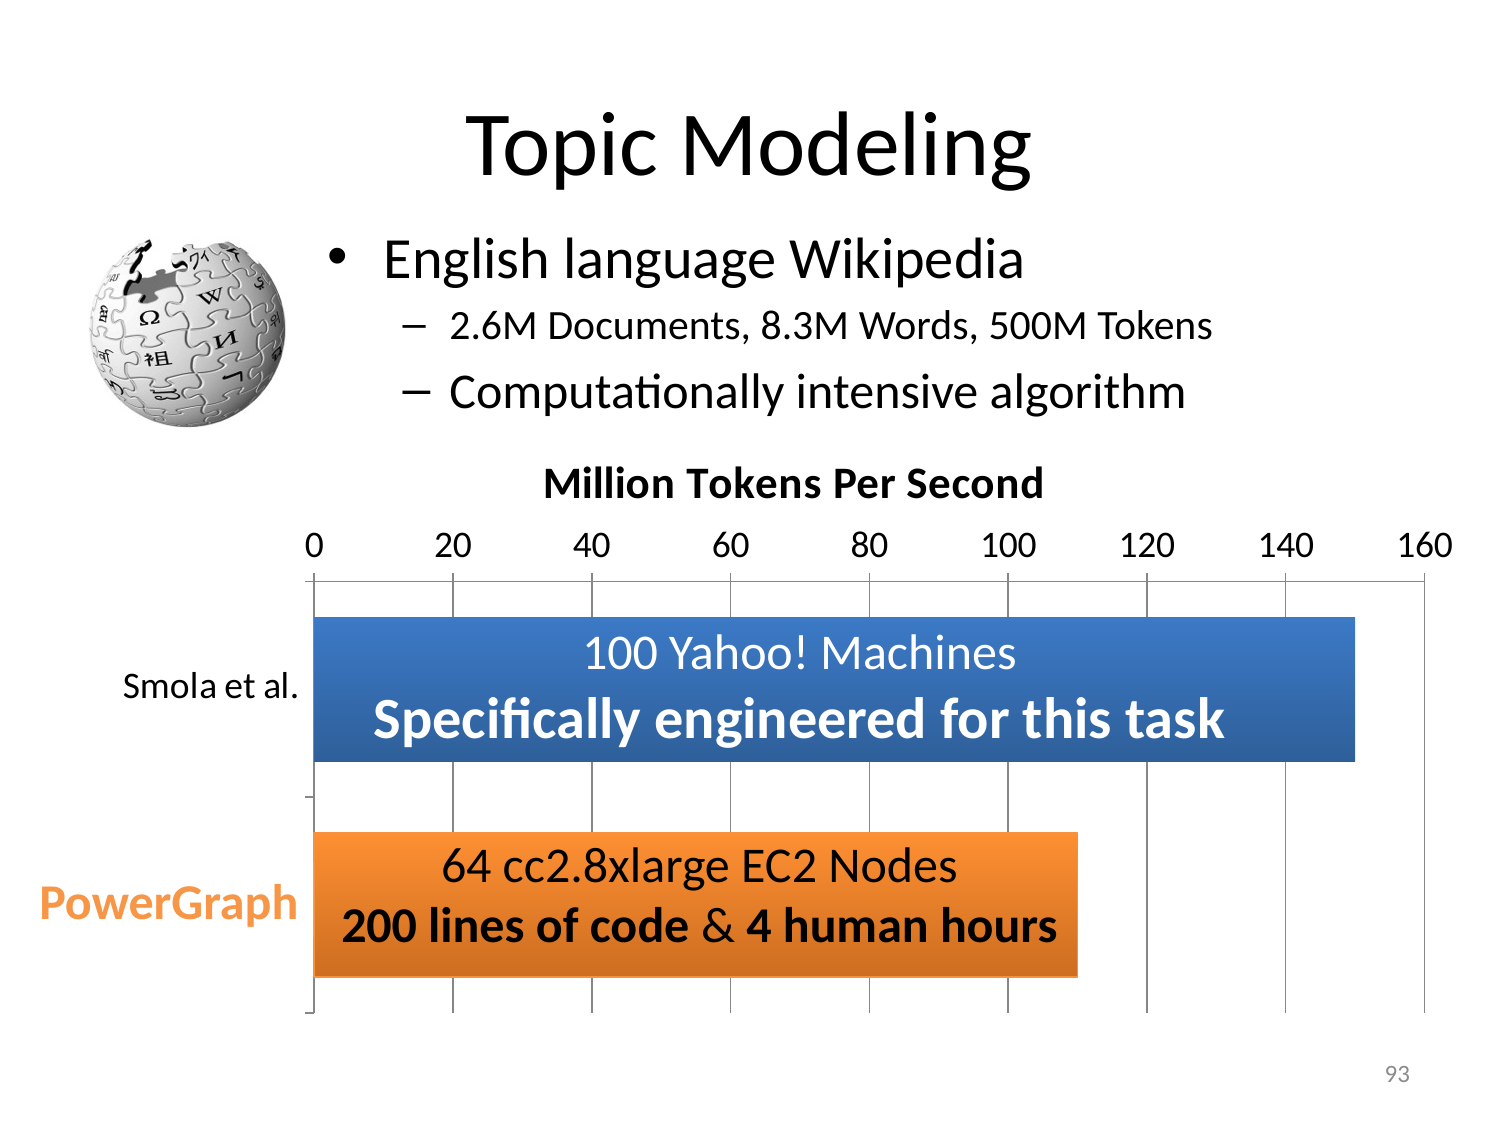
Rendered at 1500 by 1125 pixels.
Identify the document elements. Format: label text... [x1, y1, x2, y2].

chart [80, 424, 1482, 1026]
picture [87, 237, 288, 438]
text_box PowerGraph [24, 862, 75, 938]
title Topic Modeling [75, 45, 1425, 233]
slide_number 93 [1074, 1042, 1425, 1103]
list English language Wikipedia 2.6M Documents, 8.3M Words, 500M Tokens Computationally intensive algorithm [312, 212, 1288, 423]
